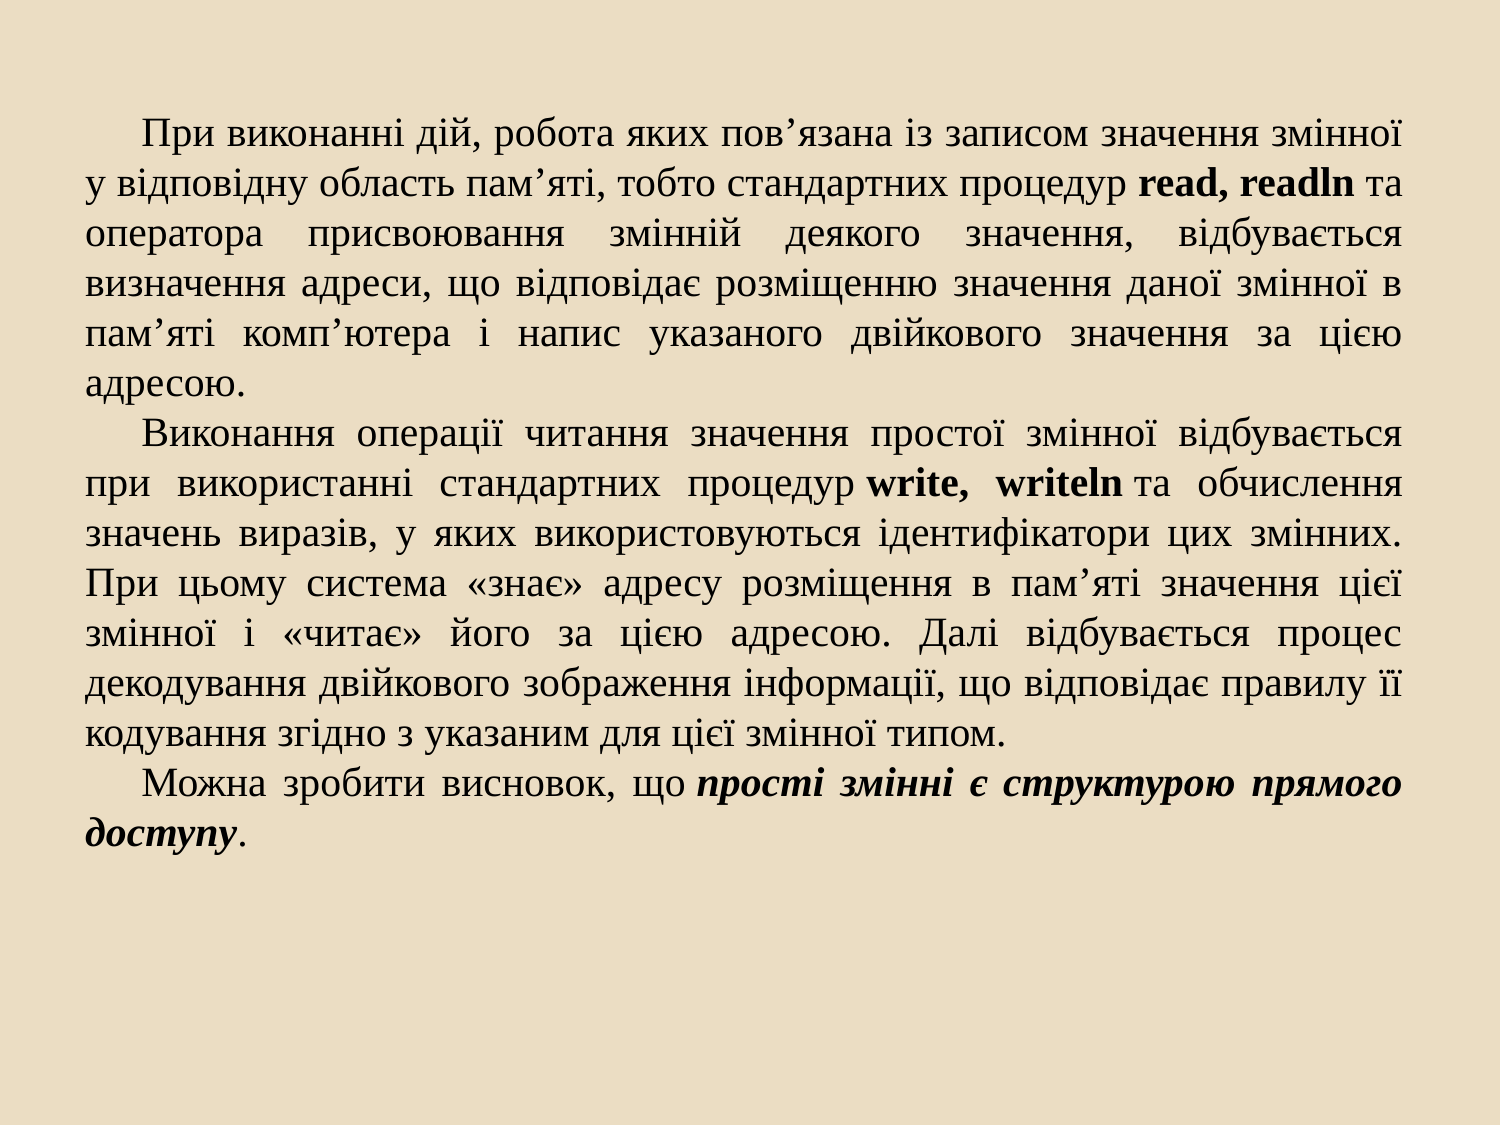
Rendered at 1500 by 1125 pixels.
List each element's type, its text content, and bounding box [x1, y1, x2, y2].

text_box При виконанні дій, робота яких пов’язана із записом значення змінної у відповідну область пам’яті, тобто стандартних процедур read, readln та оператора присвоювання змінній деякого значення, відбувається визначення адреси, що відповідає розміщенню значення даної змінної в пам’яті комп’ютера і напис указаного двійкового значення за цією адресою. Виконання операції читання значення простої змінної відбувається при використанні стандартних процедур write, writeln та обчислення значень виразів, у яких використовуються ідентифікатори цих змінних. При цьому система «знає» адресу розміщення в пам’яті значення цієї змінної і «читає» його за цією адресою. Далі відбувається процес декодування двійкового зображення інформації, що відповідає правилу її кодування згідно з указаним для цієї змінної типом. Можна зробити висновок, що прості змінні є структурою прямого доступу. [70, 97, 1418, 863]
